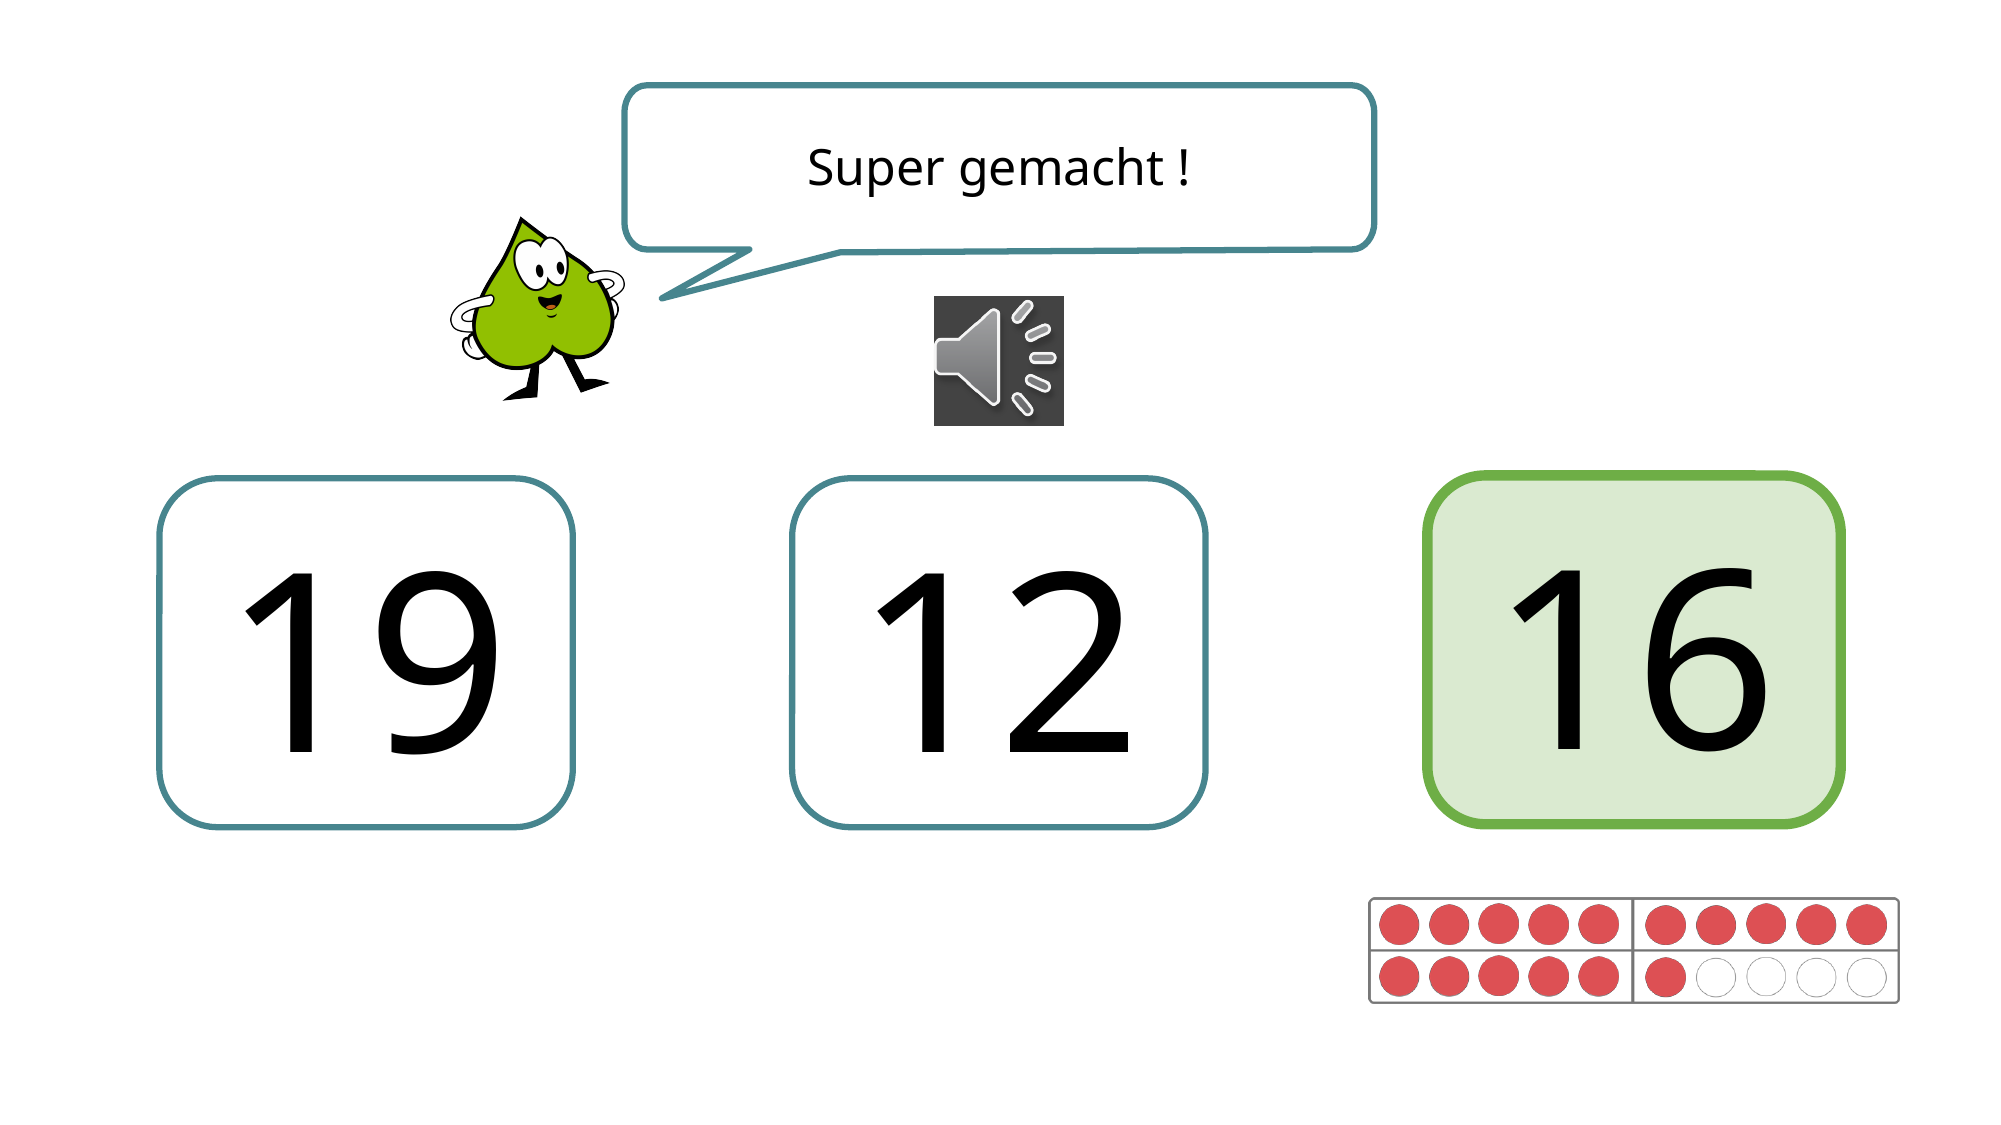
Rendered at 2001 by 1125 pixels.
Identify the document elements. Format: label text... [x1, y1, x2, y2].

picture [932, 295, 1065, 427]
text_box 19 [158, 477, 574, 829]
text_box 16 [1427, 475, 1841, 825]
text_box Super gemacht ! [624, 85, 1375, 299]
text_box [1368, 897, 1900, 1004]
picture [450, 216, 625, 401]
text_box 12 [792, 478, 1206, 828]
